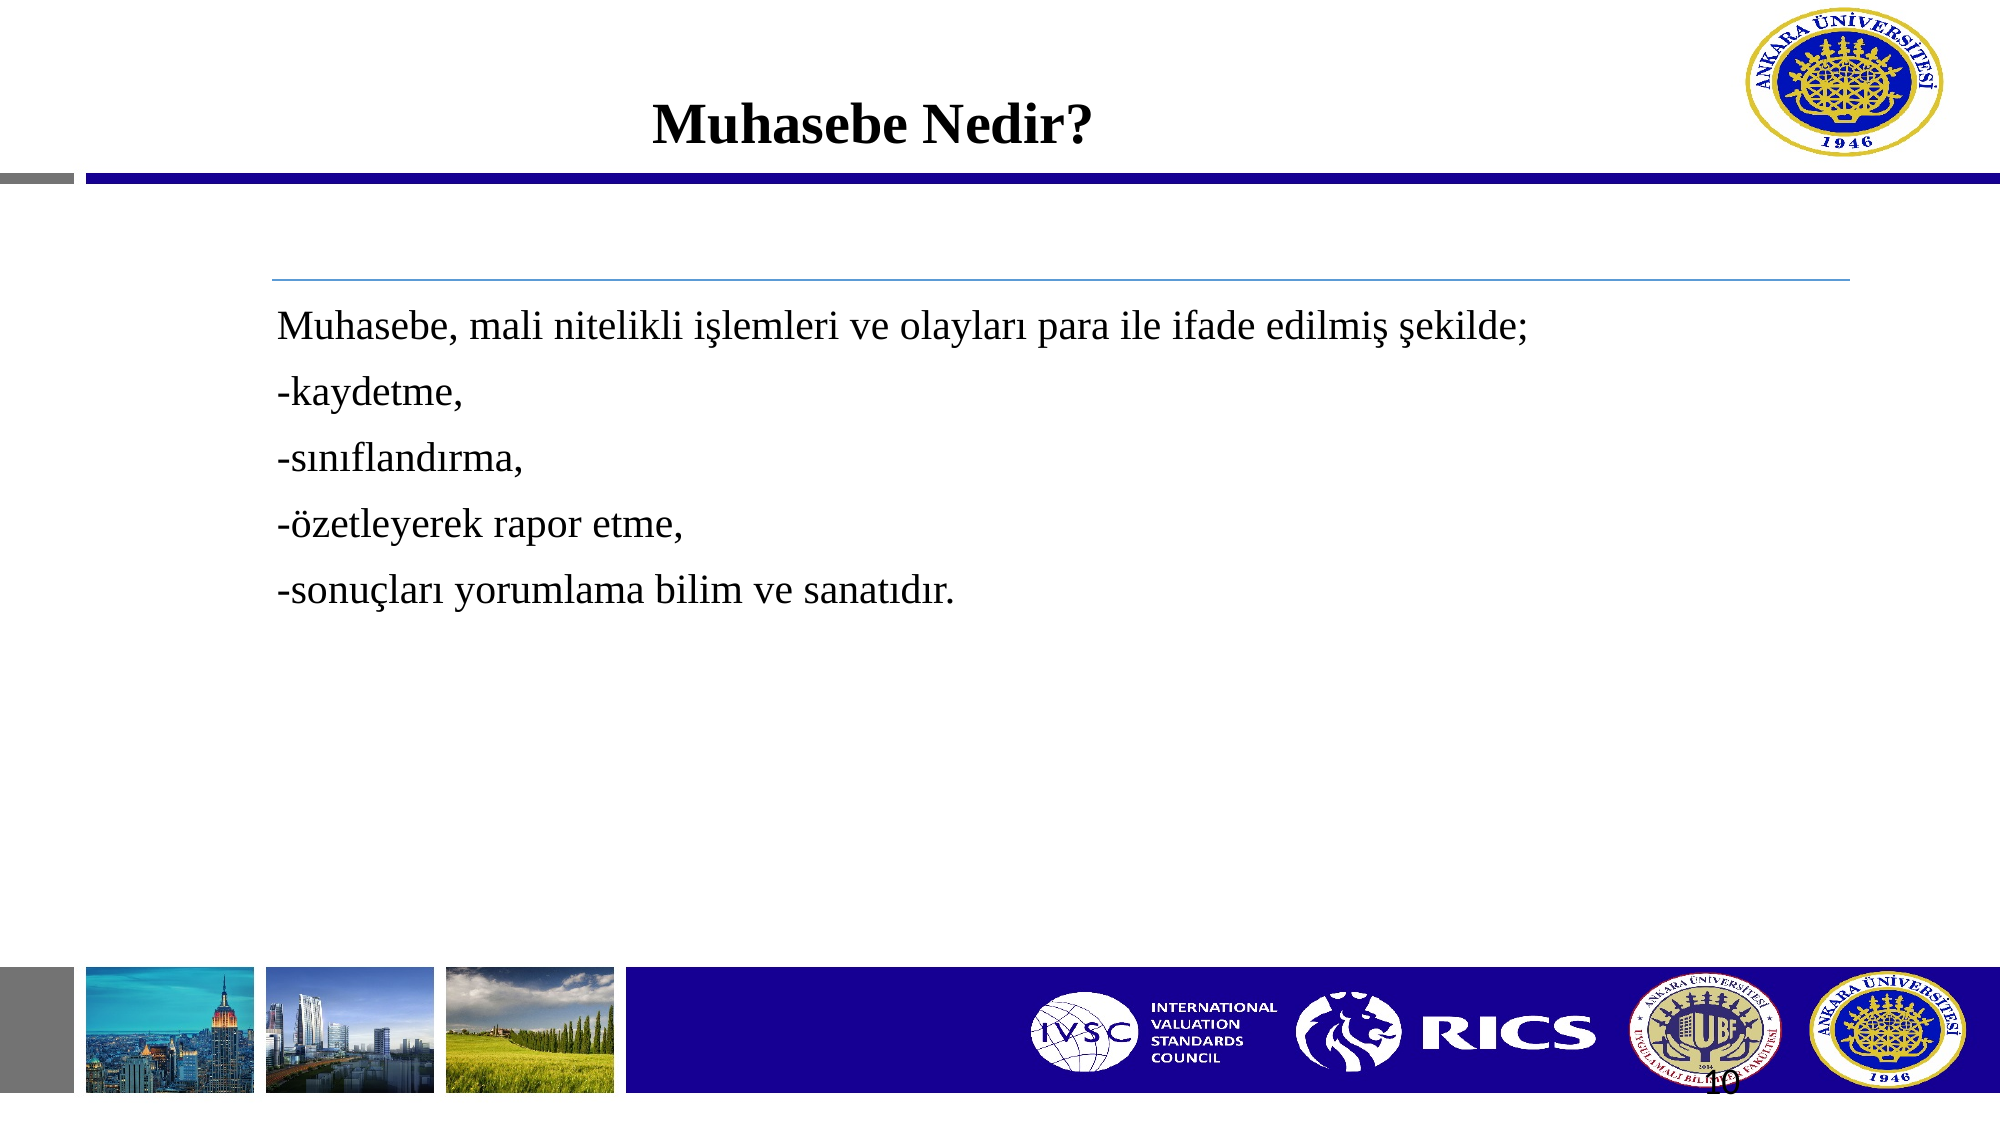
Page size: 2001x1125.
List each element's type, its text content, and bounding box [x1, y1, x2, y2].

picture [0, 0, 2000, 1125]
slide_number 10 [1687, 1050, 1863, 1096]
title Muhasebe Nedir? [637, 85, 1848, 173]
list Muhasebe, mali nitelikli işlemleri ve olayları para ile ifade edilmiş şekilde; -kaydetme, -sınıflandırma, -özetleyerek rapor etme, -sonuçları yorumlama bilim ve sanatıdır. [262, 296, 1863, 864]
